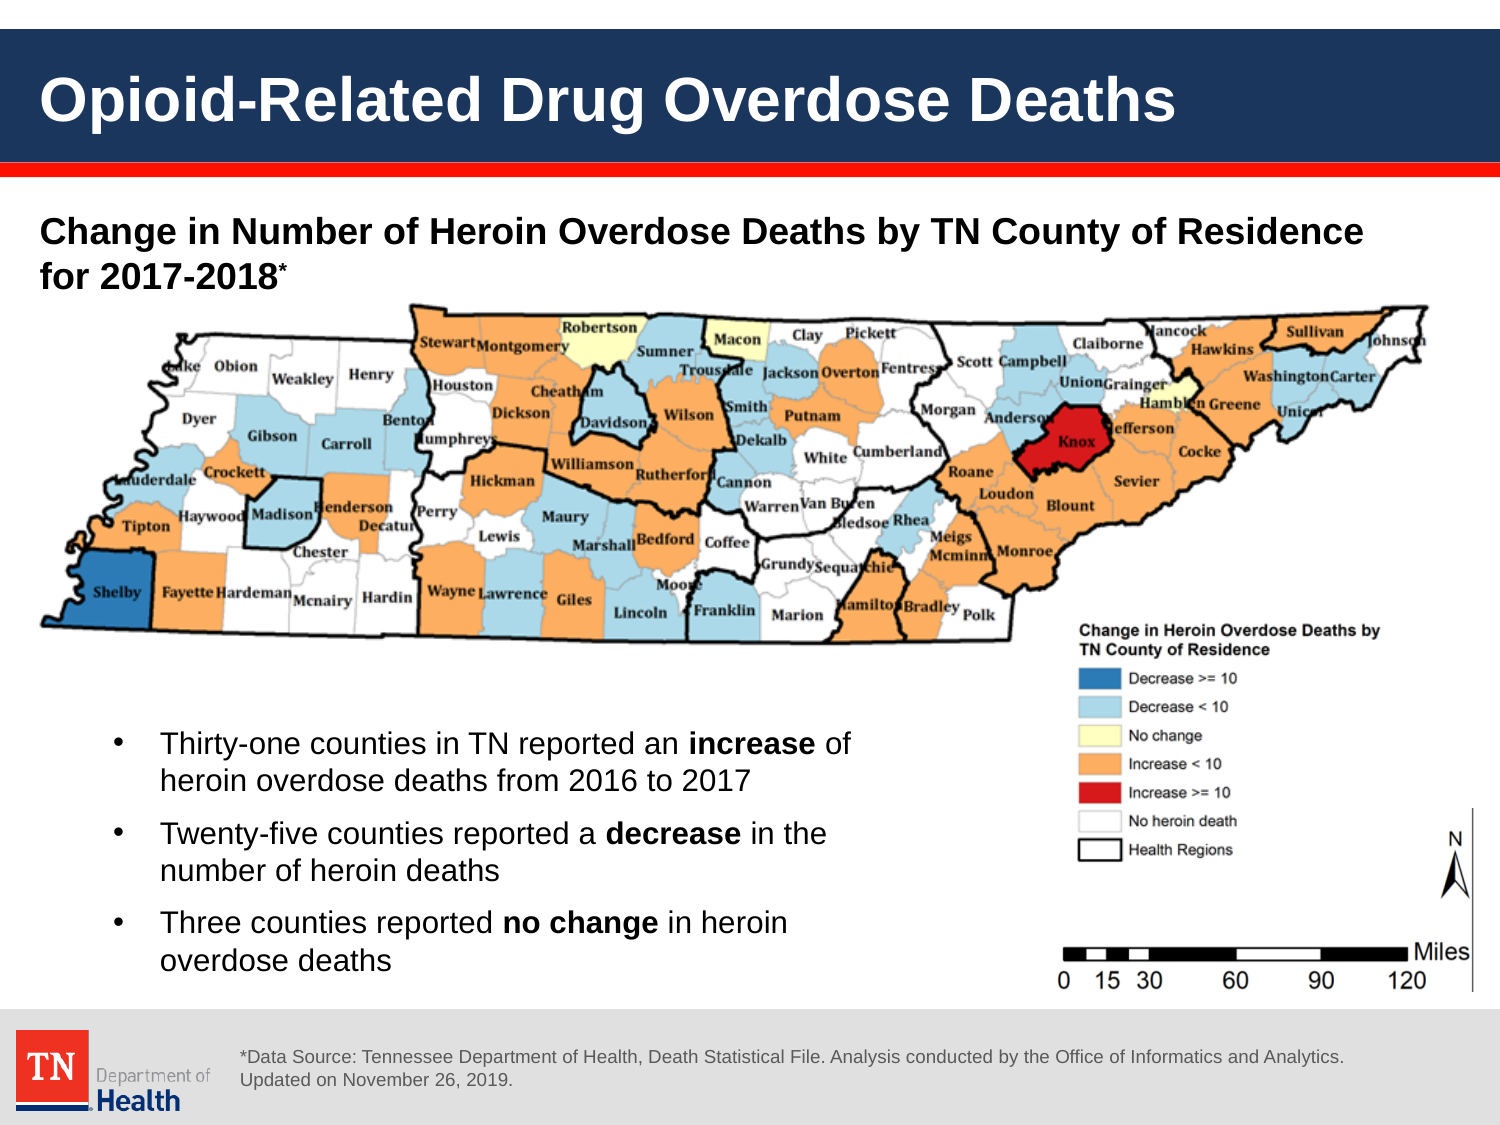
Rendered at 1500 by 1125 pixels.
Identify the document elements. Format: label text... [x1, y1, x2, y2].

text_box *Data Source: Tennessee Department of Health, Death Statistical File. Analysis conducted by the Office of Informatics and Analytics. Updated on November 26, 2019. [224, 1037, 1363, 1098]
title Opioid-Related Drug Overdose Deaths [24, 29, 1475, 165]
text_box Change in Number of Heroin Overdose Deaths by TN County of Residence for 2017-2018* [24, 199, 1438, 305]
picture [29, 287, 1476, 992]
text_box Thirty-one counties in TN reported an increase of heroin overdose deaths from 2016 to 2017 Twenty-five counties reported a decrease in the number of heroin deaths Three counties reported no change in heroin overdose deaths [98, 715, 922, 985]
